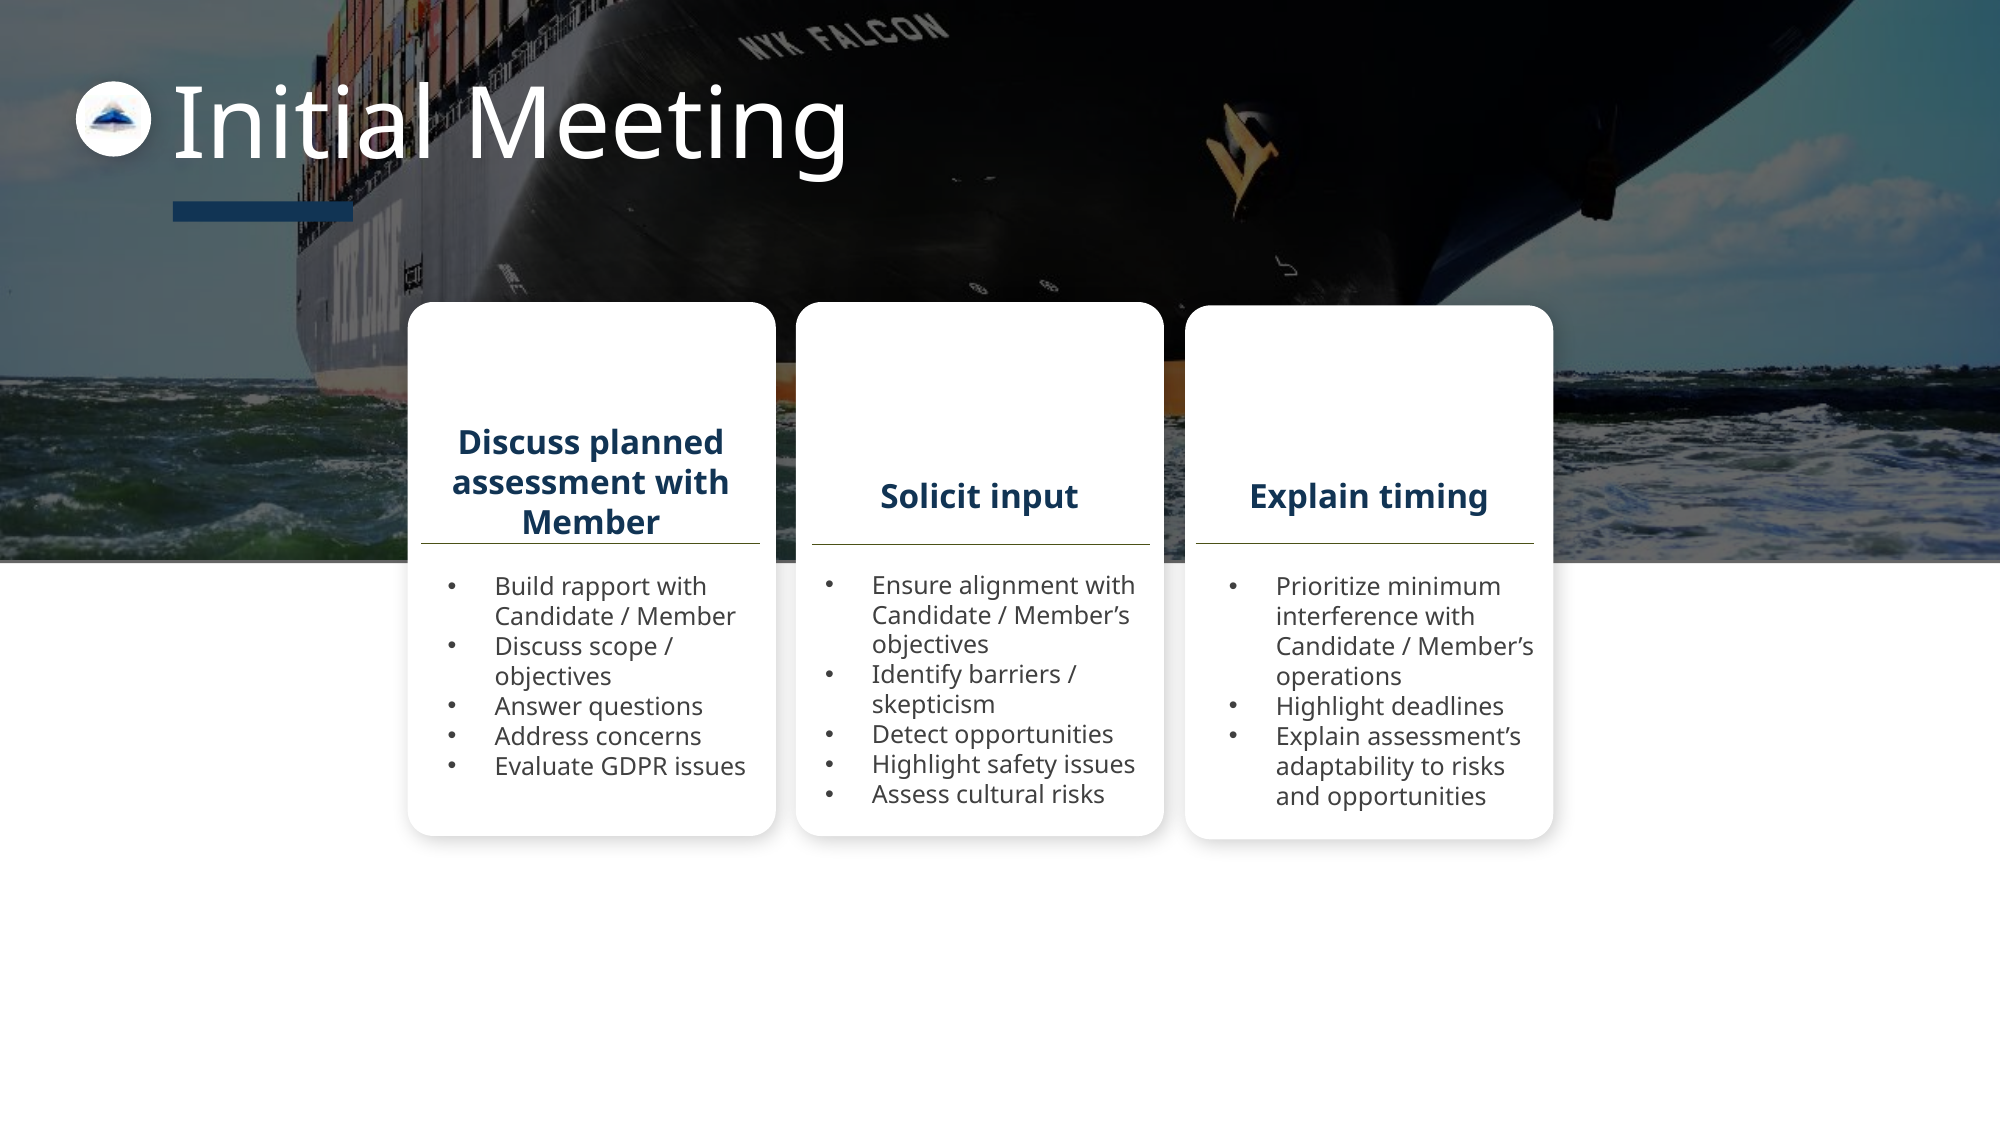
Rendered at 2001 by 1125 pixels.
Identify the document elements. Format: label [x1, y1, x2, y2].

text_box [407, 302, 776, 856]
text_box [1185, 305, 1554, 852]
text_box [795, 302, 1164, 837]
text_box [75, 81, 152, 157]
picture [0, 0, 2000, 582]
